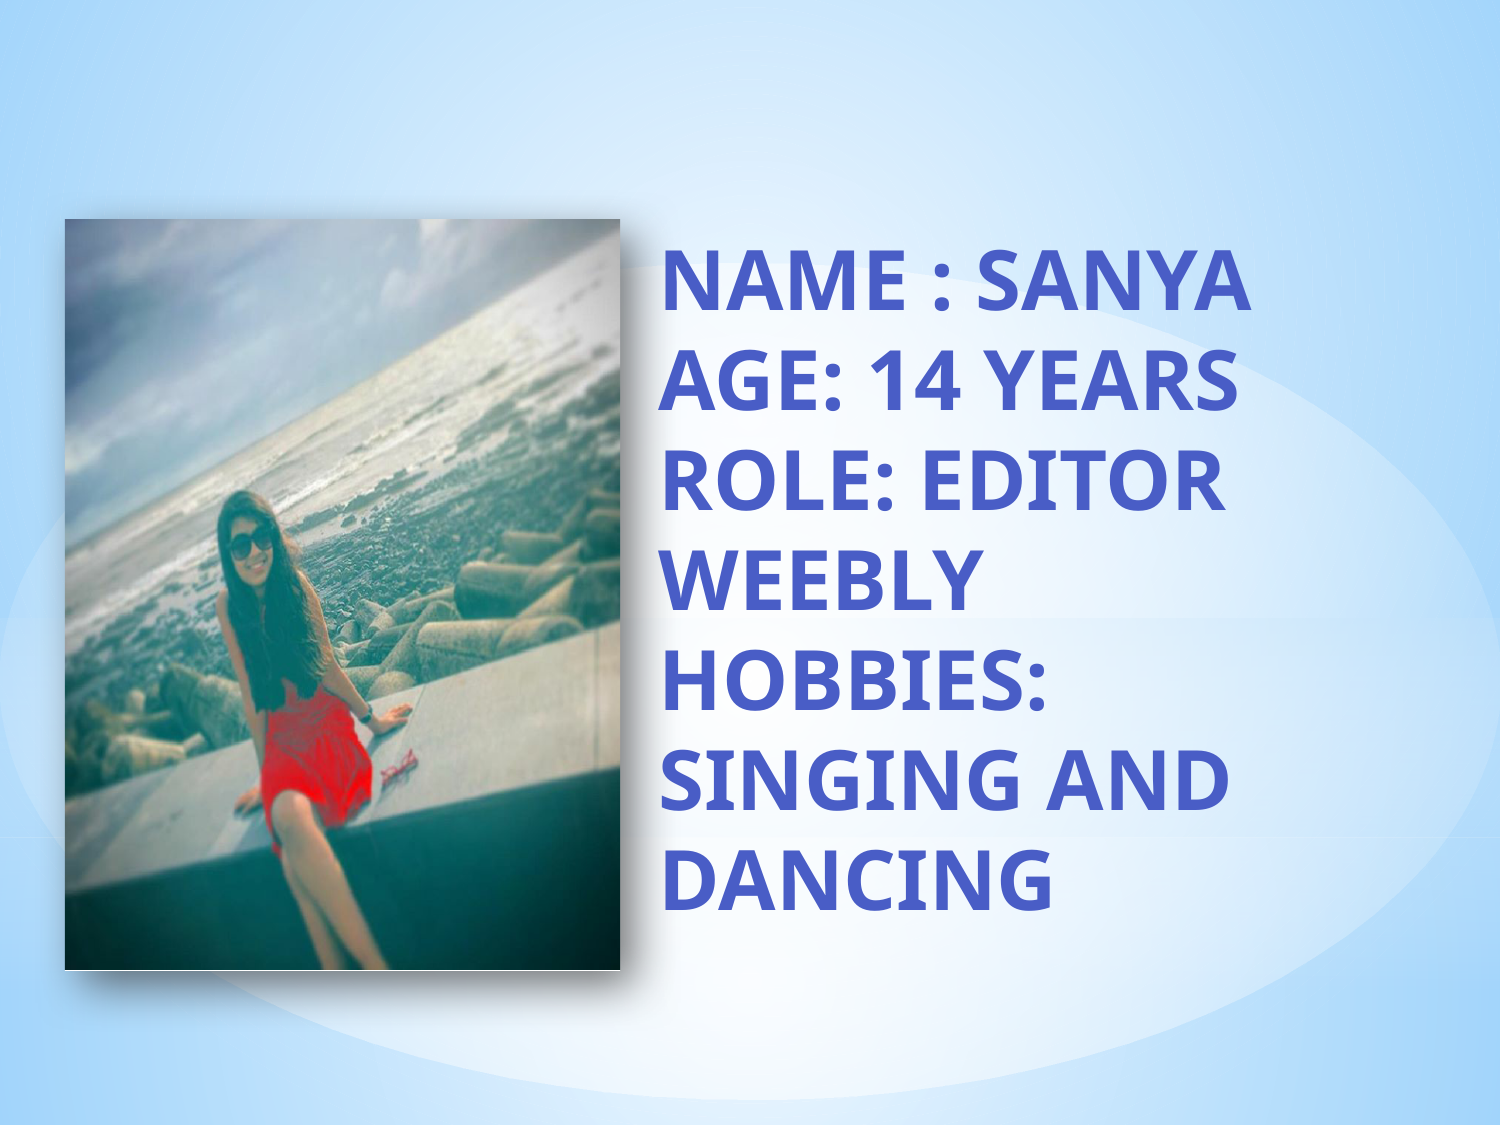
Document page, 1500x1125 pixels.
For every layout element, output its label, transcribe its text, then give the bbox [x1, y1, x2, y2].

text_box Name : sanya Age: 14 years role: editor weebly Hobbies: singing and dancing [643, 219, 1424, 935]
picture [64, 219, 621, 971]
